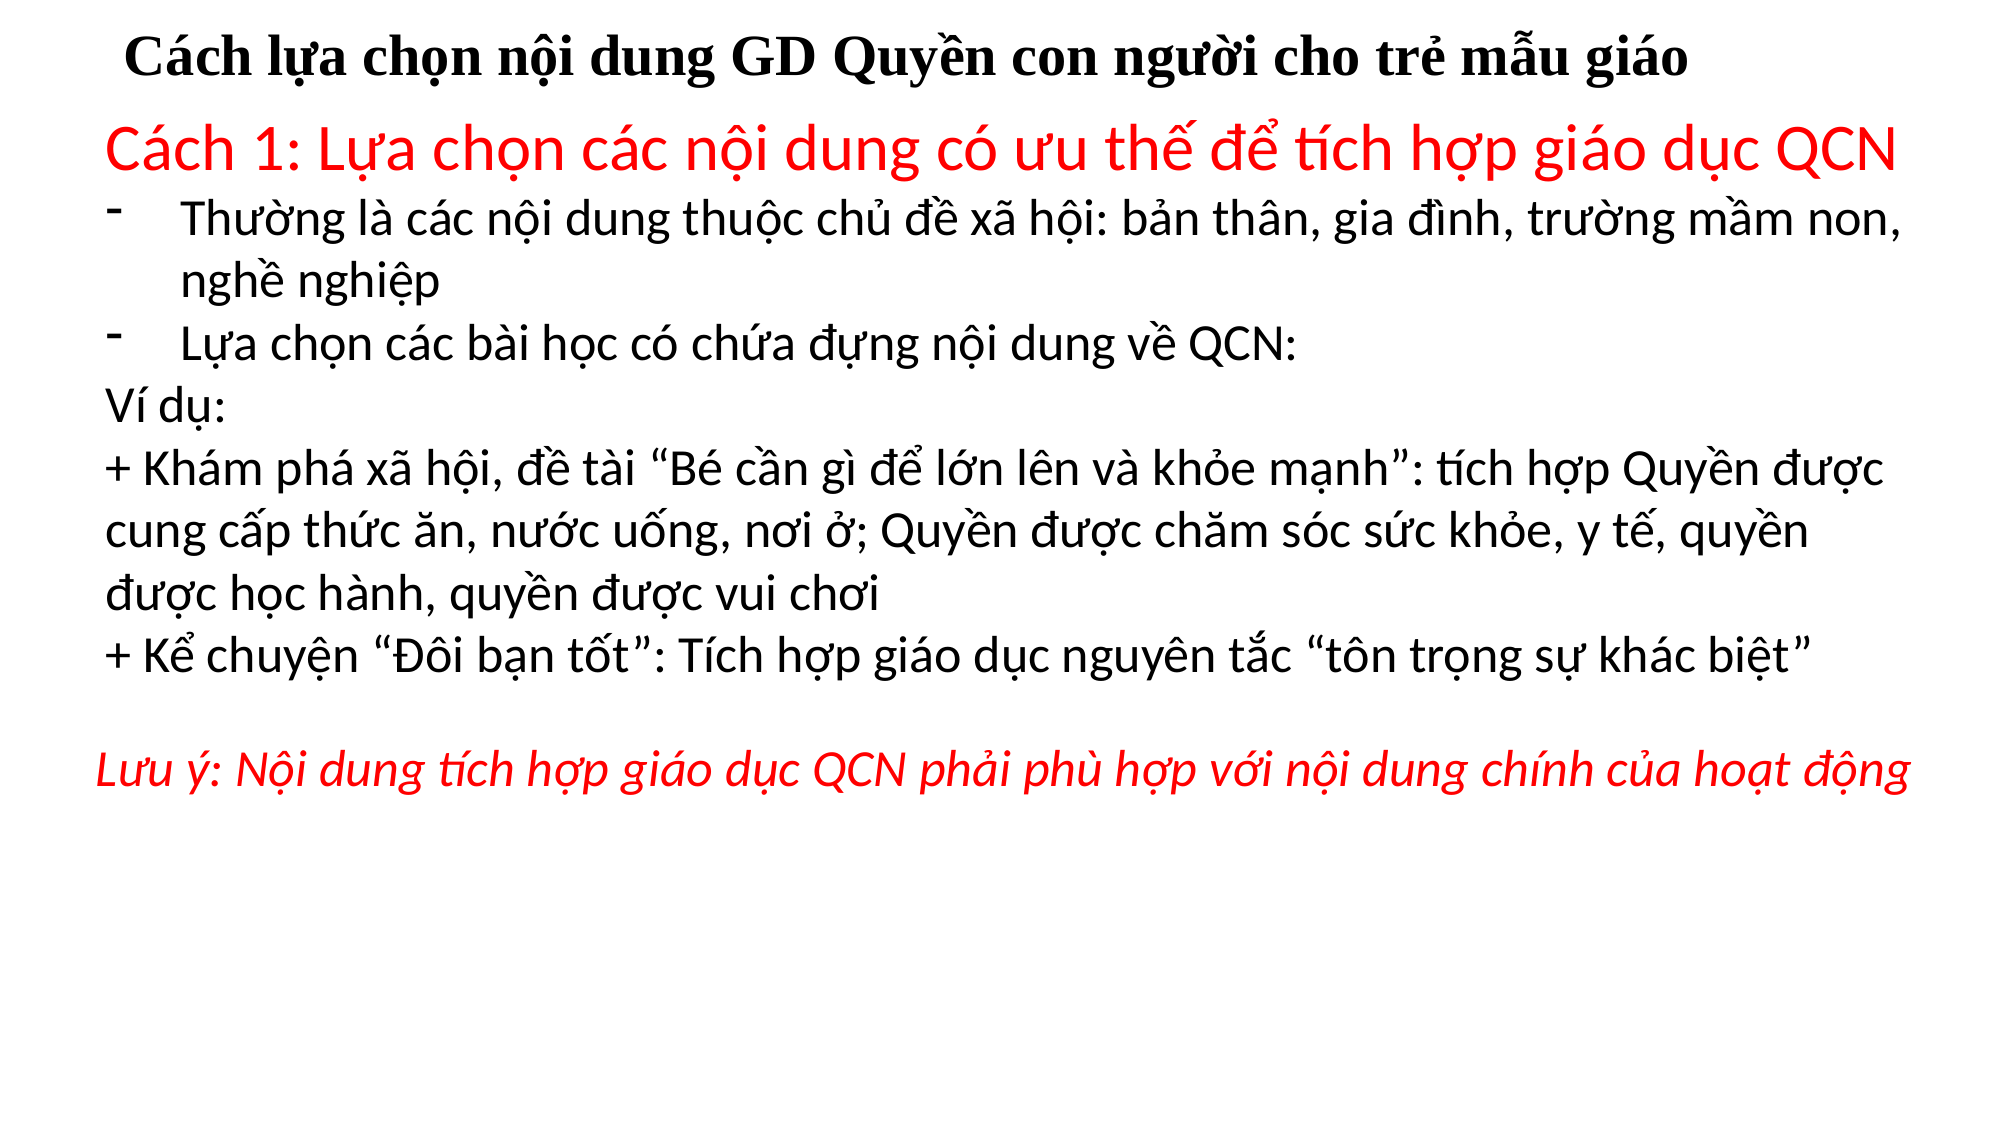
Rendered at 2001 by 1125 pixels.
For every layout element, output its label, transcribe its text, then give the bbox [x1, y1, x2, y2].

text_box Lưu ý: Nội dung tích hợp giáo dục QCN phải phù hợp với nội dung chính của hoạt động [0, 727, 2000, 805]
text_box Cách lựa chọn nội dung GD Quyền con người cho trẻ mẫu giáo [109, 10, 1900, 95]
text_box Cách 1: Lựa chọn các nội dung có ưu thế để tích hợp giáo dục QCN Thường là các nội dung thuộc chủ đề xã hội: bản thân, gia đình, trường mầm non, nghề nghiệp Lựa chọn các bài học có chứa đựng nội dung về QCN: Ví dụ: + Khám phá xã hội, đề tài “Bé cần gì để lớn lên và khỏe mạnh”: tích hợp Quyền được cung cấp thức ăn, nước uống, nơi ở; Quyền được chăm sóc sức khỏe, y tế, quyền được học hành, quyền được vui chơi + Kể chuyện “Đôi bạn tốt”: Tích hợp giáo dục nguyên tắc “tôn trọng sự khác biệt” [90, 95, 1932, 691]
